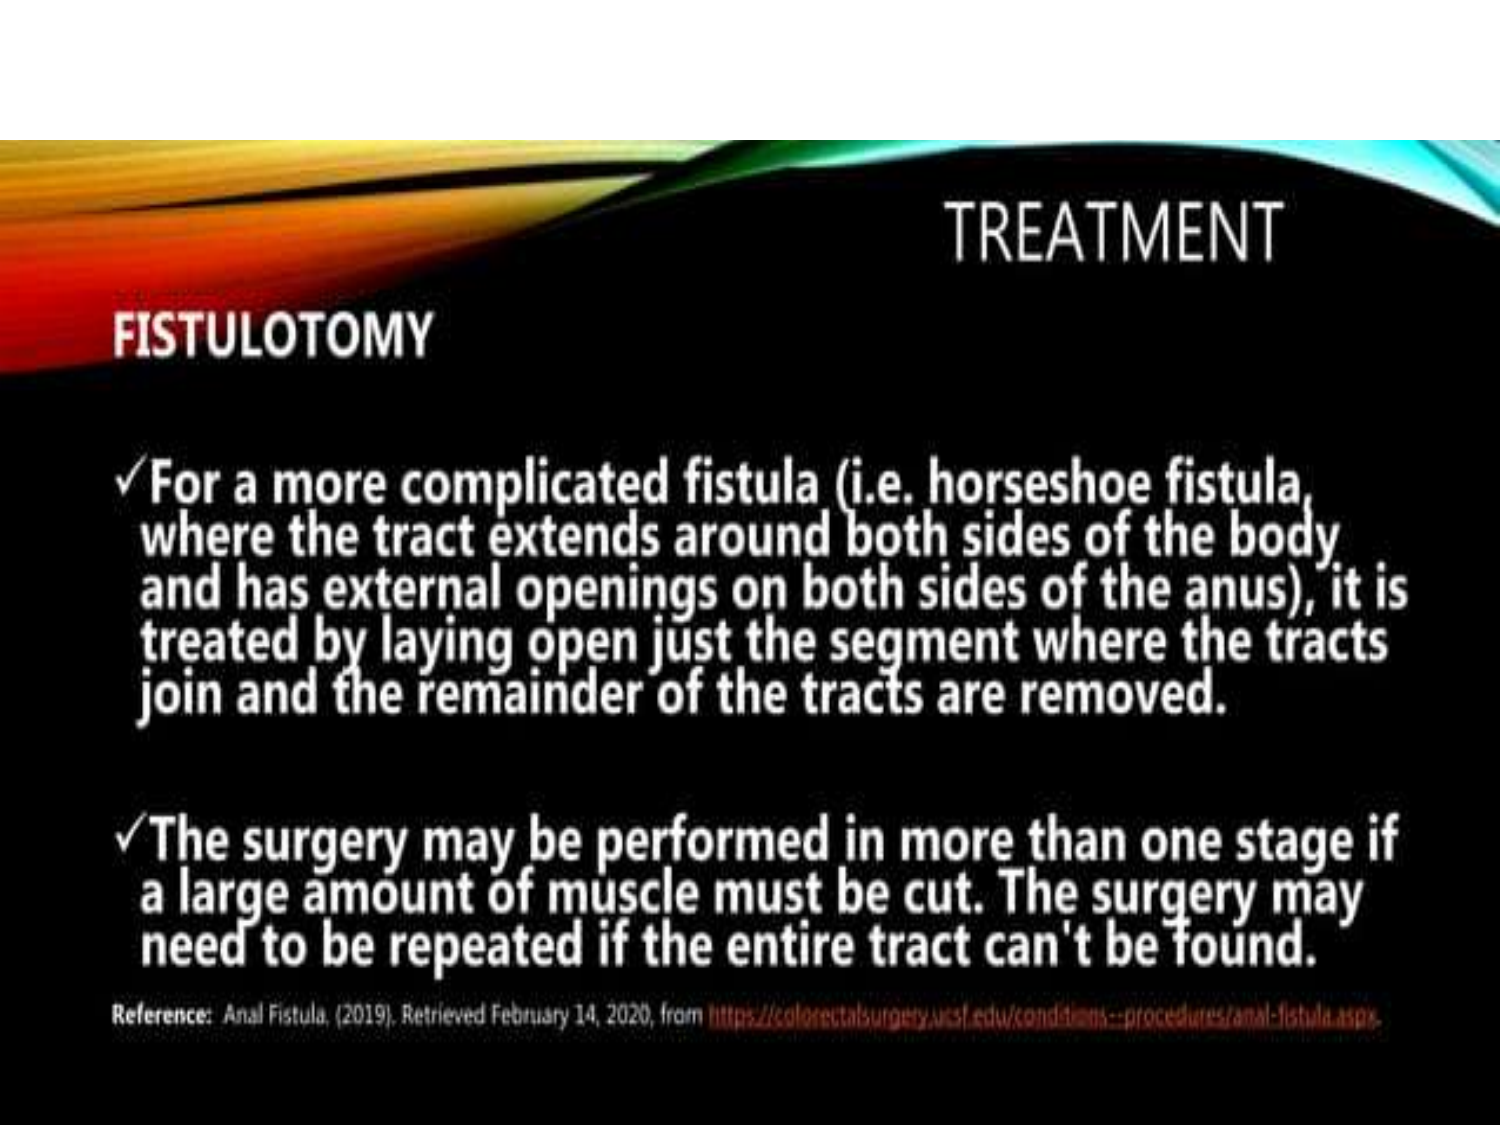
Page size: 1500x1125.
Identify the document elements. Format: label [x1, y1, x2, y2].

picture [0, 139, 1500, 1125]
